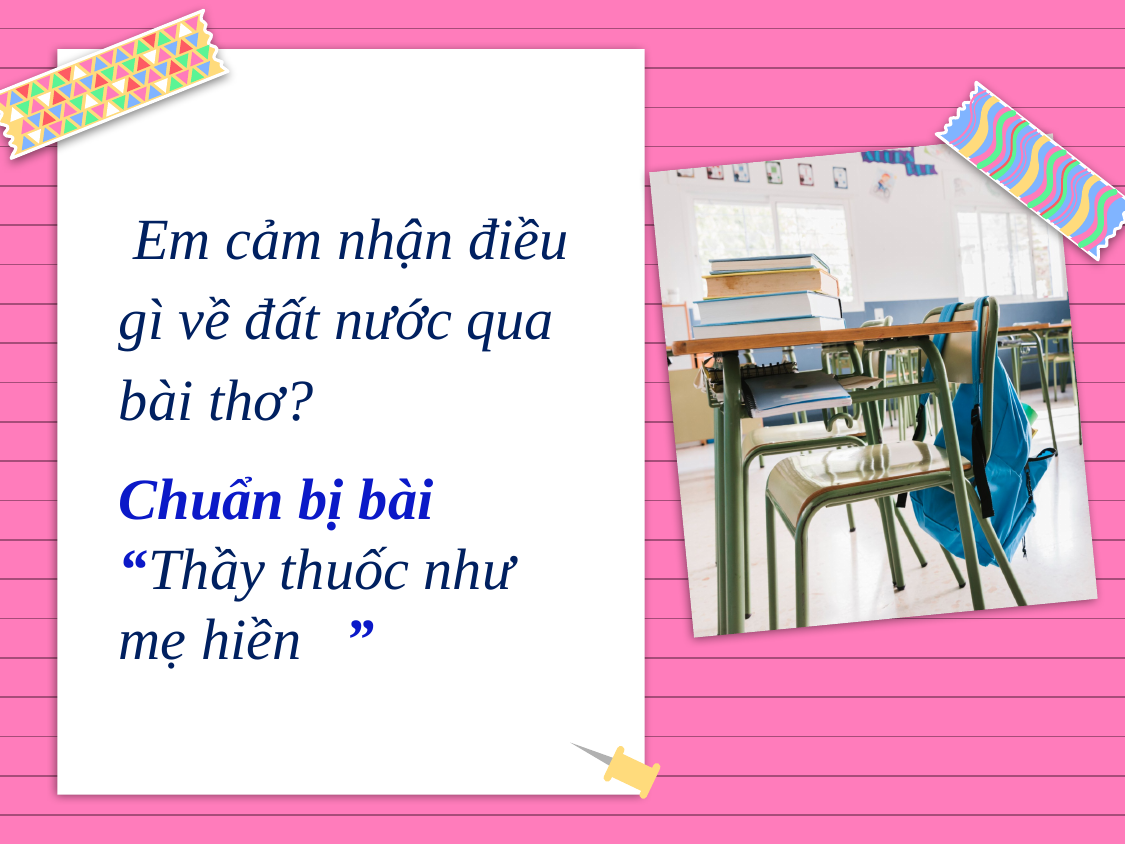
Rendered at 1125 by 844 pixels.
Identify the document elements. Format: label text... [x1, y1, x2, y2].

text_box Em cảm nhận điều gì về đất nước qua bài thơ? Chuẩn bị bài “Thầy thuốc như mẹ hiền ” [104, 183, 601, 679]
text_box [57, 49, 645, 795]
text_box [575, 728, 660, 810]
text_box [934, 137, 1125, 205]
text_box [0, 51, 226, 118]
picture [649, 146, 1098, 638]
